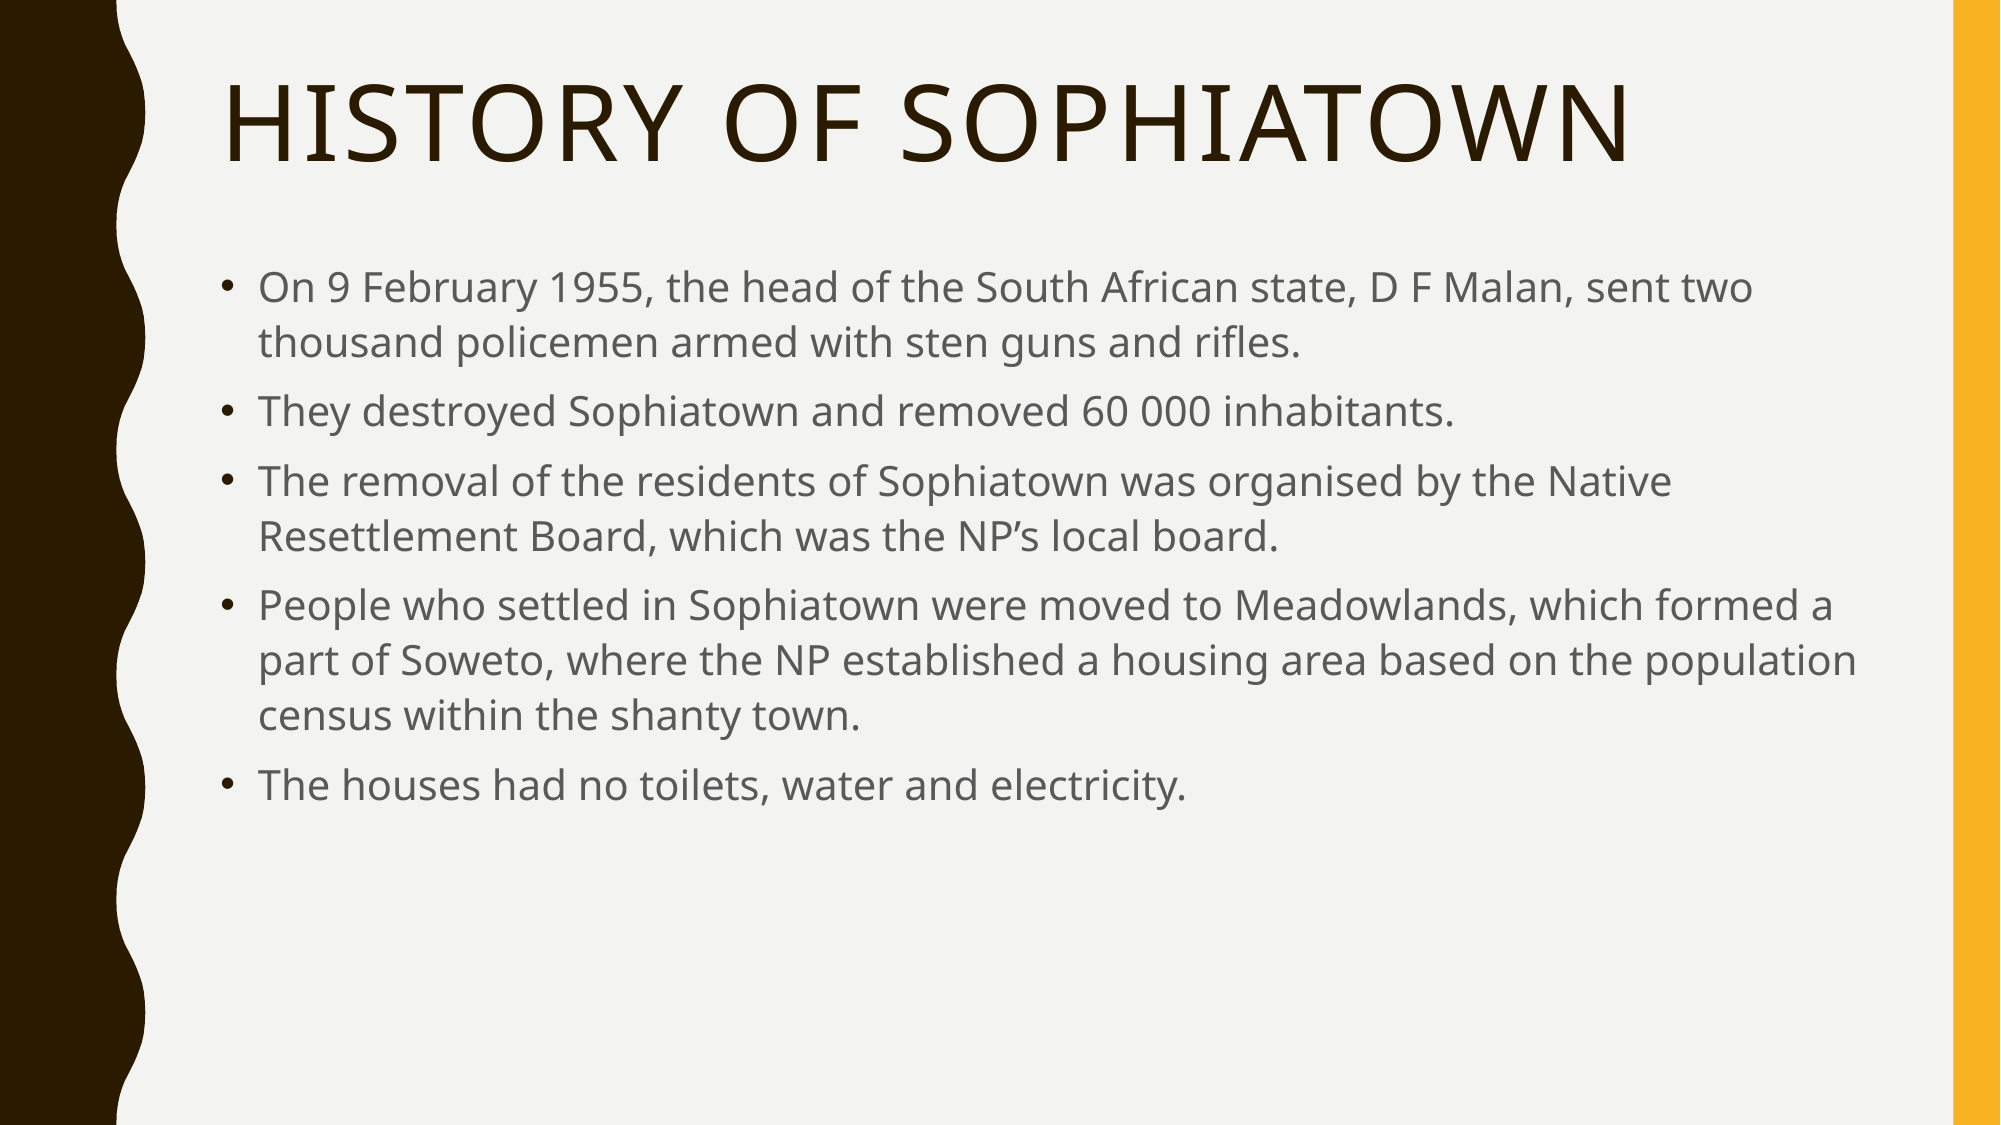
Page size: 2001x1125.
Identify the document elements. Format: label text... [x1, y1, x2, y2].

list On 9 February 1955, the head of the South African state, D F Malan, sent two thousand policemen armed with sten guns and rifles. They destroyed Sophiatown and removed 60 000 inhabitants. The removal of the residents of Sophiatown was organised by the Native Resettlement Board, which was the NP’s local board. People who settled in Sophiatown were moved to Meadowlands, which formed a part of Soweto, where the NP established a housing area based on the population census within the shanty town. The houses had no toilets, water and electricity. [205, 247, 1875, 965]
title History of sophiatown [205, 62, 1875, 247]
